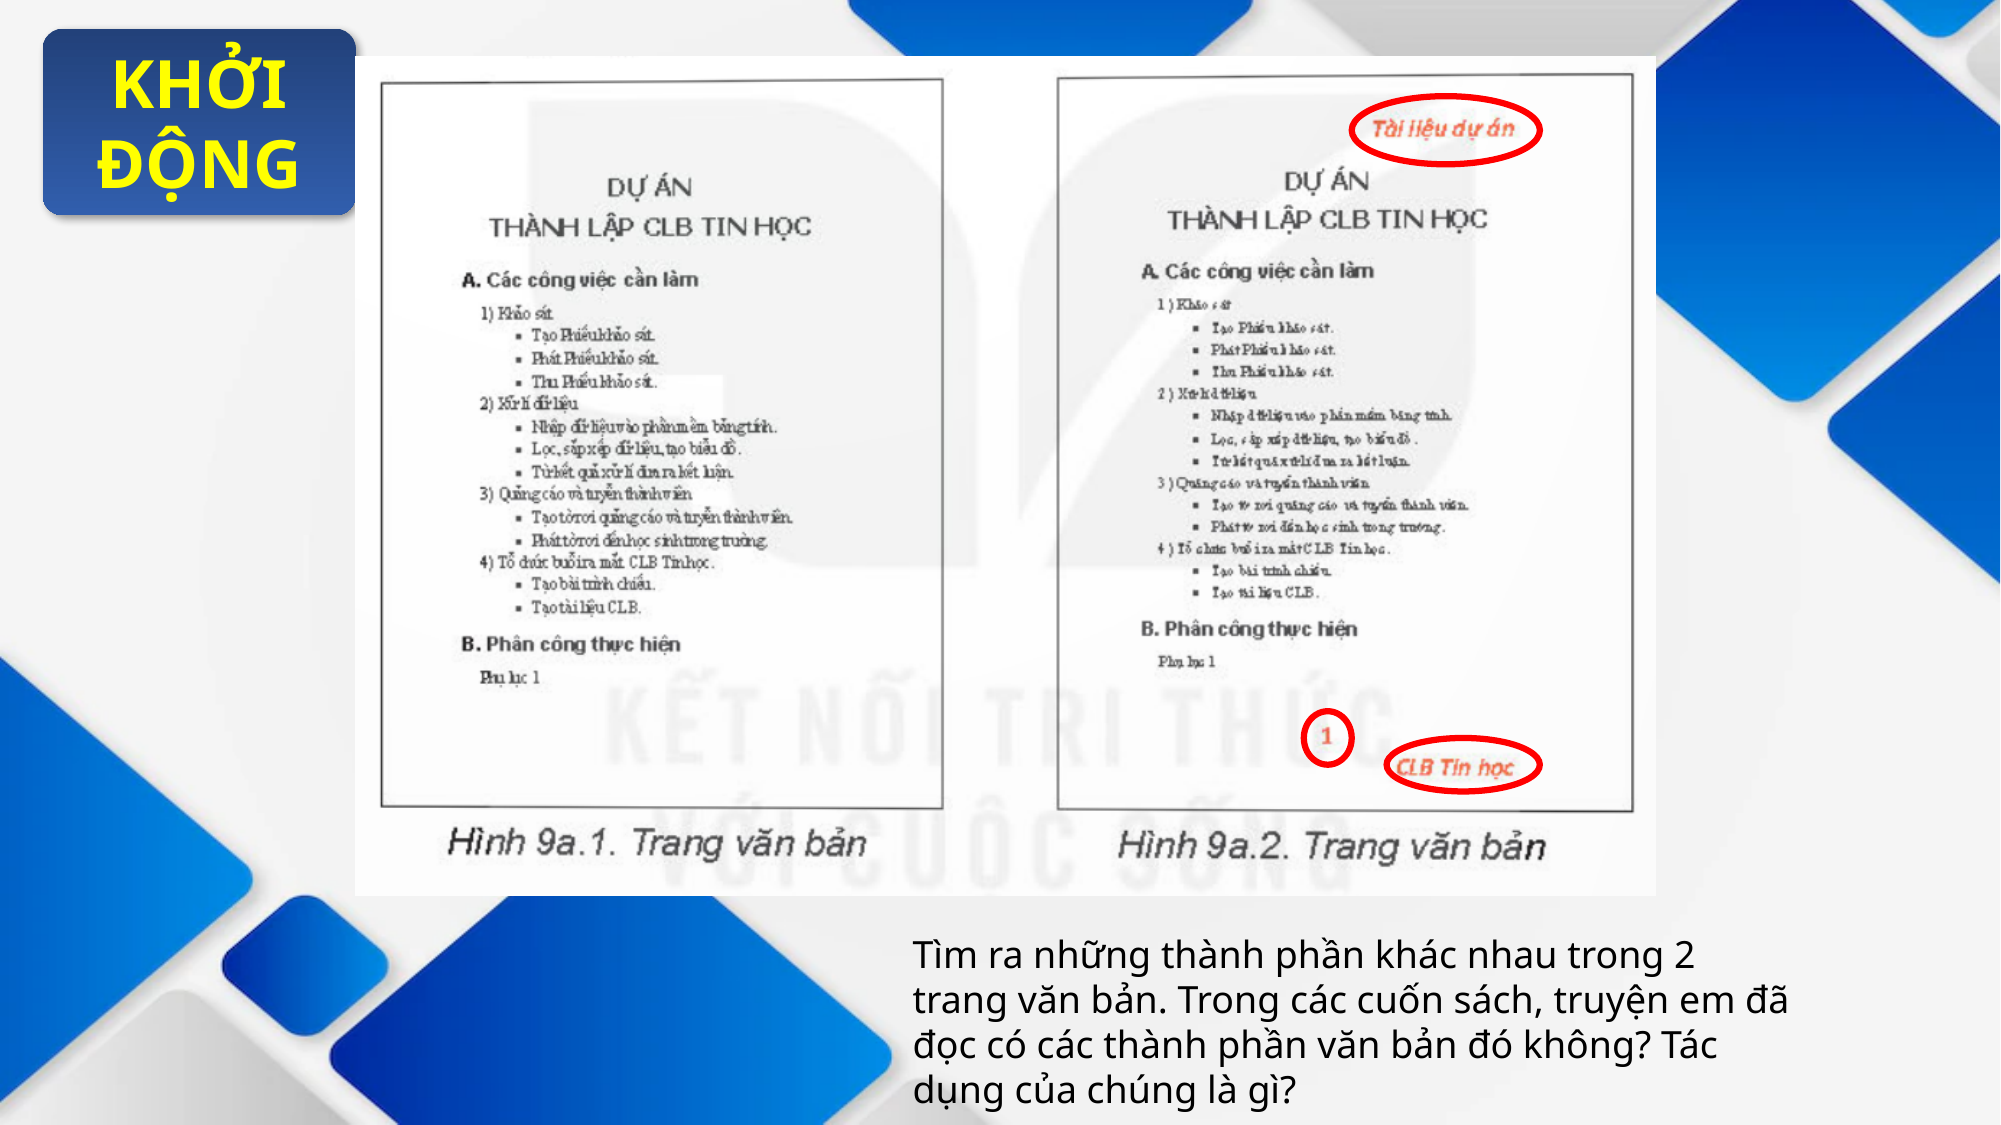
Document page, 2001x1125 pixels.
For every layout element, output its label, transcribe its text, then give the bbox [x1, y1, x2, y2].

picture [0, 0, 2001, 1125]
text_box Tìm ra những thành phần khác nhau trong 2 trang văn bản. Trong các cuốn sách, truyện em đã đọc có các thành phần văn bản đó không? Tác dụng của chúng là gì? [897, 923, 1806, 1119]
text_box KHỞI ĐỘNG [42, 28, 356, 216]
